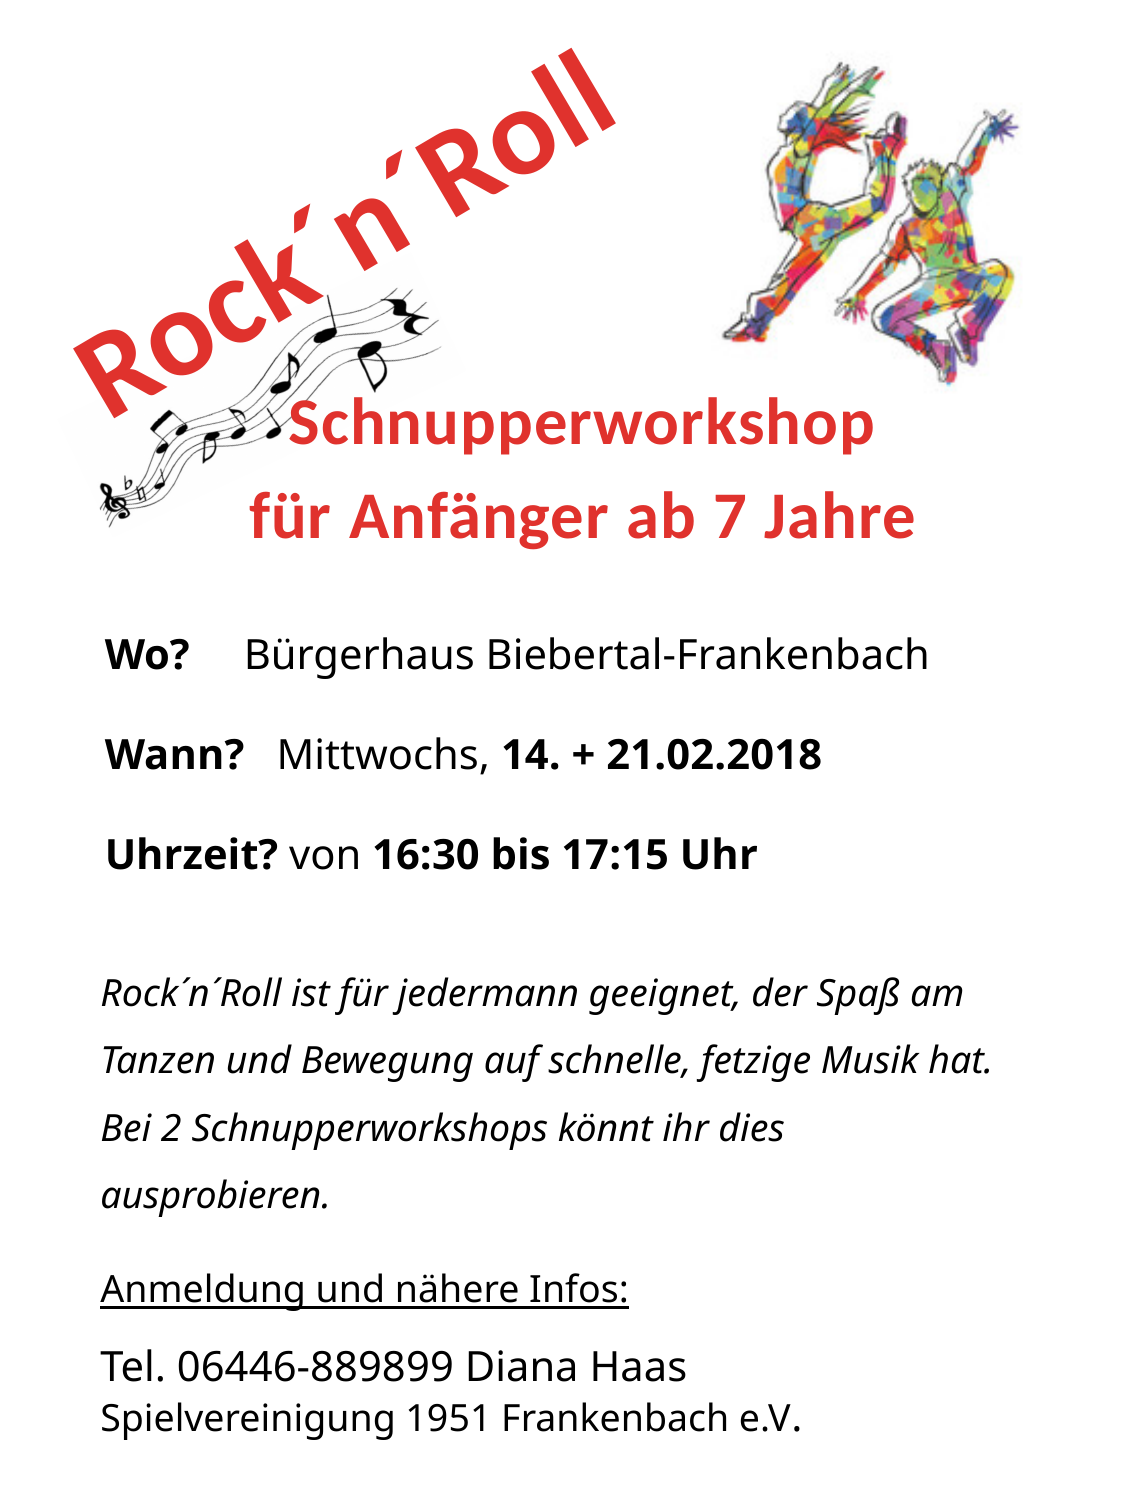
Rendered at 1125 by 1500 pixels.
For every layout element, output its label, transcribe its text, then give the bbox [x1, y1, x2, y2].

picture [66, 254, 459, 536]
text_box Rock´n´Roll ist für jedermann geeignet, der Spaß am Tanzen und Bewegung auf schnelle, fetzige Musik hat. Bei 2 Schnupperworkshops könnt ihr dies ausprobieren. [85, 938, 1036, 1224]
text_box Wo? Bürgerhaus Biebertal-Frankenbach Wann? Mittwochs, 14. + 21.02.2018 Uhrzeit? von 16:30 bis 17:15 Uhr [89, 620, 1041, 885]
text_box Rock´n´Roll [0, 0, 671, 447]
picture [692, 34, 1041, 400]
text_box für Anfänger ab 7 Jahre [192, 452, 973, 582]
text_box Anmeldung und nähere Infos: Tel. 06446-889899 Diana Haas Spielvereinigung 1951 Frankenbach e.V. [85, 1257, 974, 1448]
text_box Schnupperworkshop [462, 358, 928, 452]
